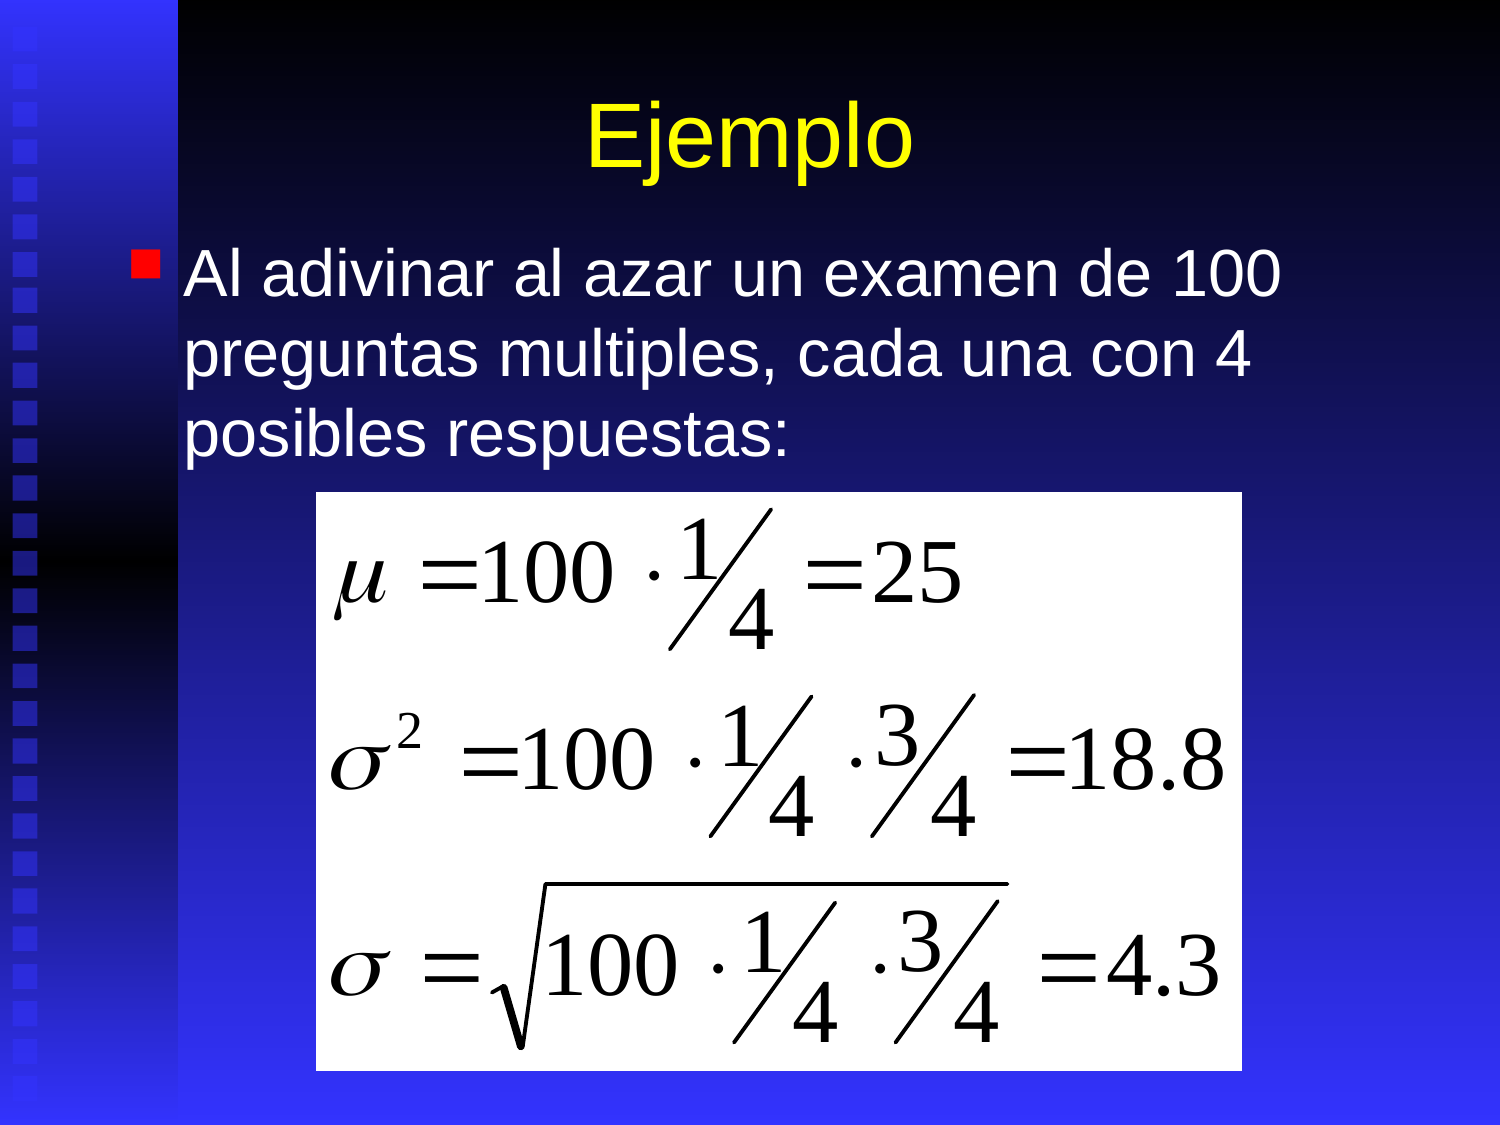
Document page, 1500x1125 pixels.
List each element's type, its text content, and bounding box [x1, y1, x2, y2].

title Ejemplo [112, 37, 1388, 222]
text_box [316, 491, 1243, 1072]
list Al adivinar al azar un examen de 100 preguntas multiples, cada una con 4 posibles respuestas: [112, 222, 1388, 498]
